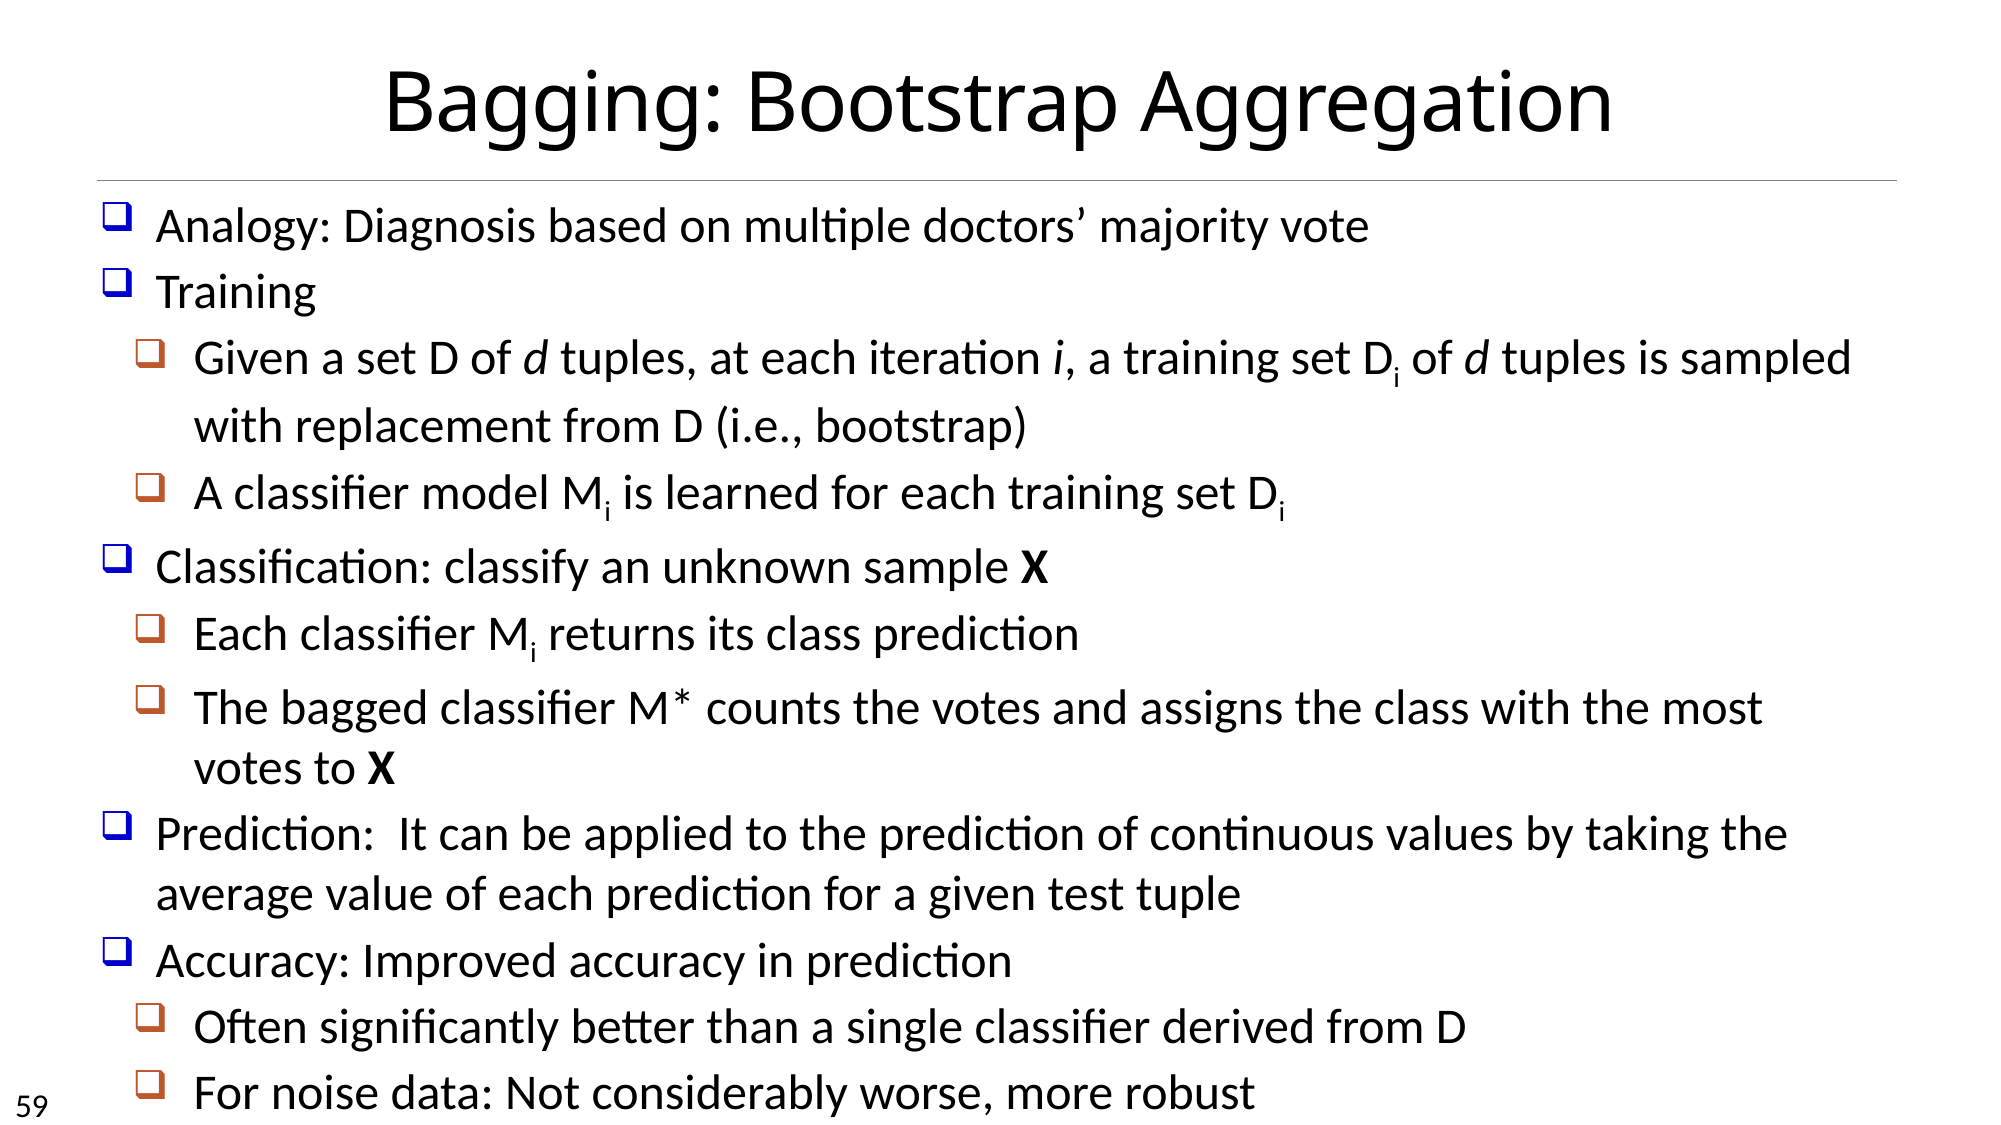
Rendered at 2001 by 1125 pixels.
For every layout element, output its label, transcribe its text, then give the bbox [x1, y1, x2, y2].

title Bagging: Bootstrap Aggregation [0, 0, 2000, 157]
list Analogy: Diagnosis based on multiple doctors’ majority vote Training Given a set D of d tuples, at each iteration i, a training set Di of d tuples is sampled with replacement from D (i.e., bootstrap) A classifier model Mi is learned for each training set Di Classification: classify an unknown sample X Each classifier Mi returns its class prediction The bagged classifier M* counts the votes and assigns the class with the most votes to X Prediction: It can be applied to the prediction of continuous values by taking the average value of each prediction for a given test tuple Accuracy: Improved accuracy in prediction Often significantly better than a single classifier derived from D For noise data: Not considerably worse, more robust [84, 184, 1888, 1102]
